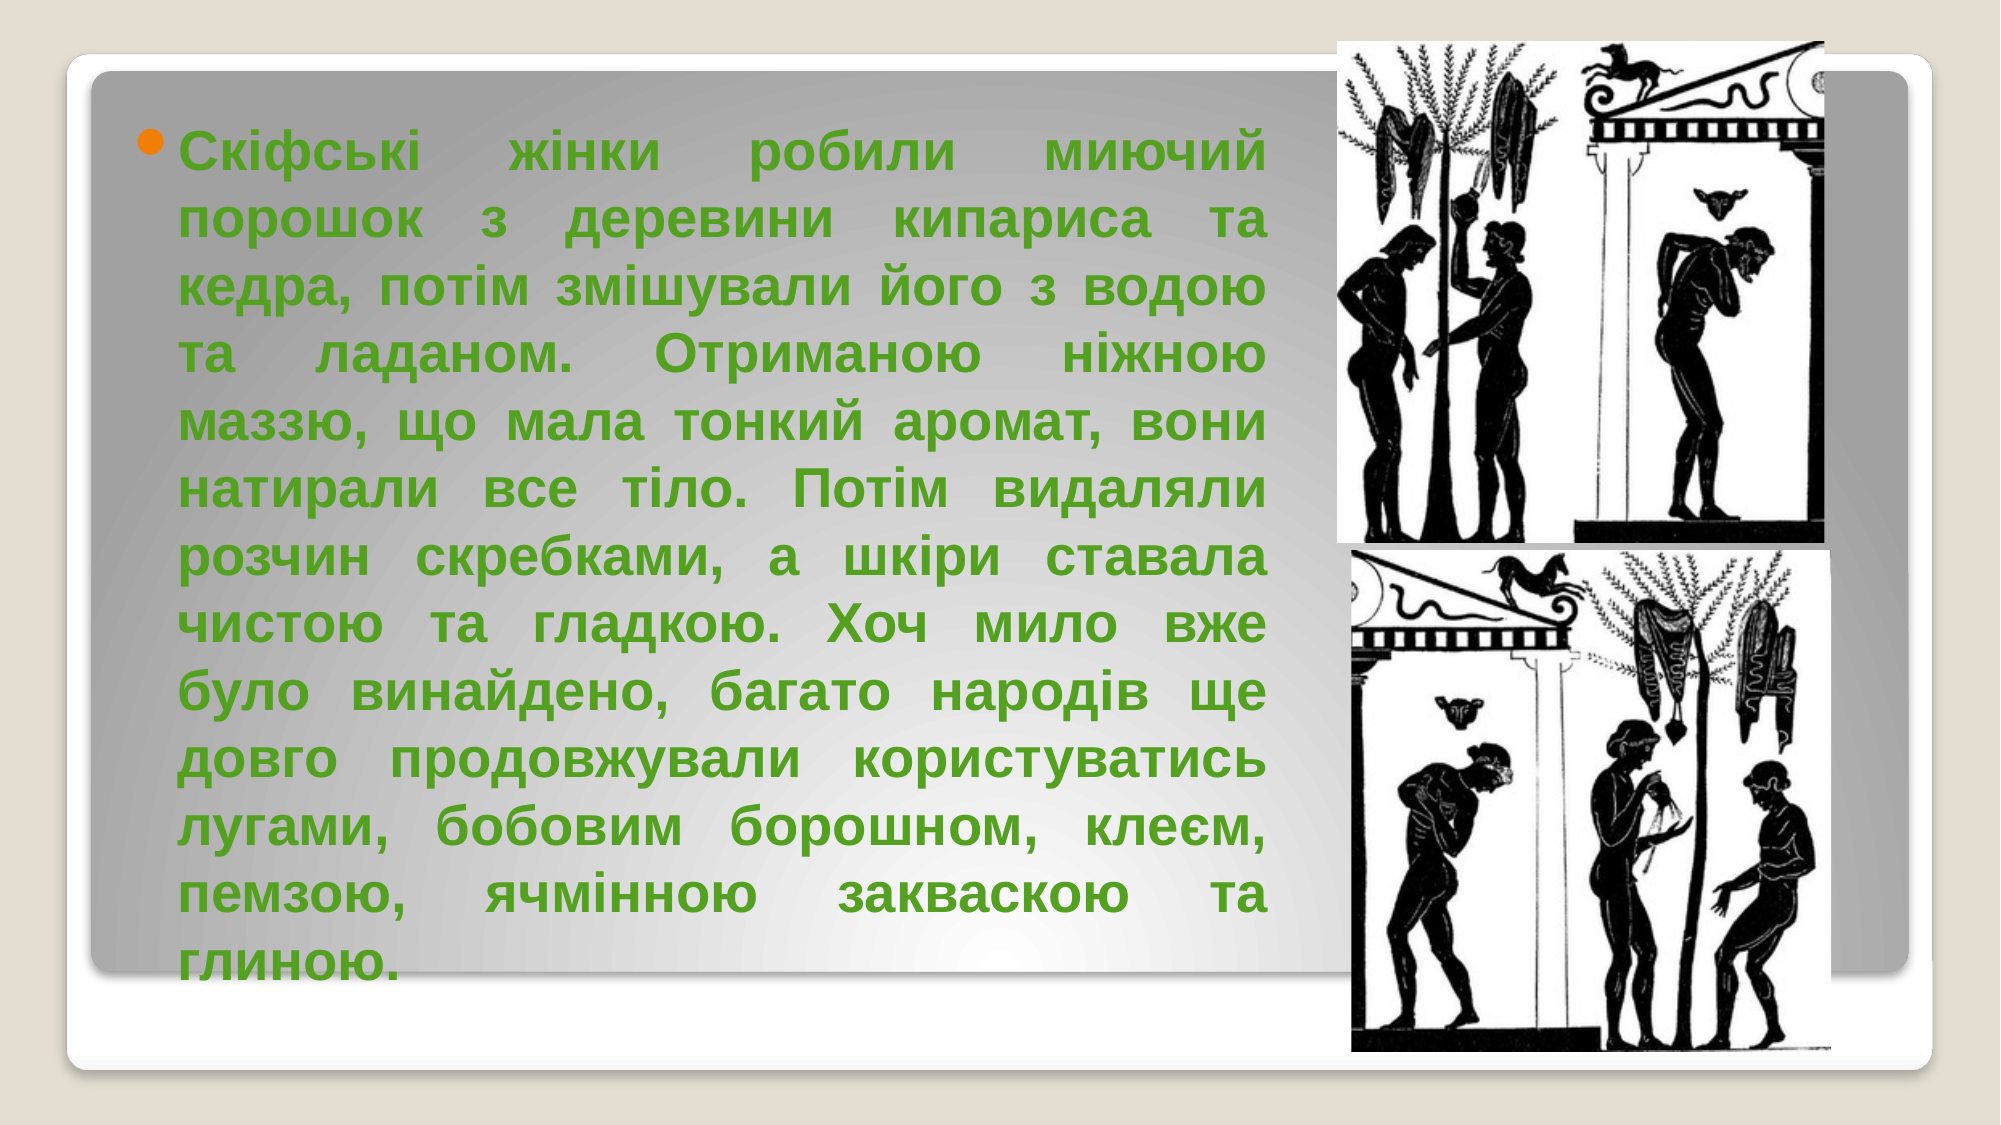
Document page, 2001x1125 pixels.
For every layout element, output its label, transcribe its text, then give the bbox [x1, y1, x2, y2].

picture [1351, 550, 1832, 1053]
list Скіфські жінки робили миючий порошок з деревини кипариса та кедра, потім змішували його з водою та ладаном. Отриманою ніжною маззю, що мала тонкий аромат, вони натирали все тіло. Потім видаляли розчин скребками, а шкіри ставала чистою та гладкою. Хоч мило вже було винайдено, багато народів ще довго продовжували користуватись лугами, бобовим борошном, клеєм, пемзою, ячмінною закваскою та глиною. [103, 25, 1283, 1027]
picture [1335, 40, 1825, 543]
